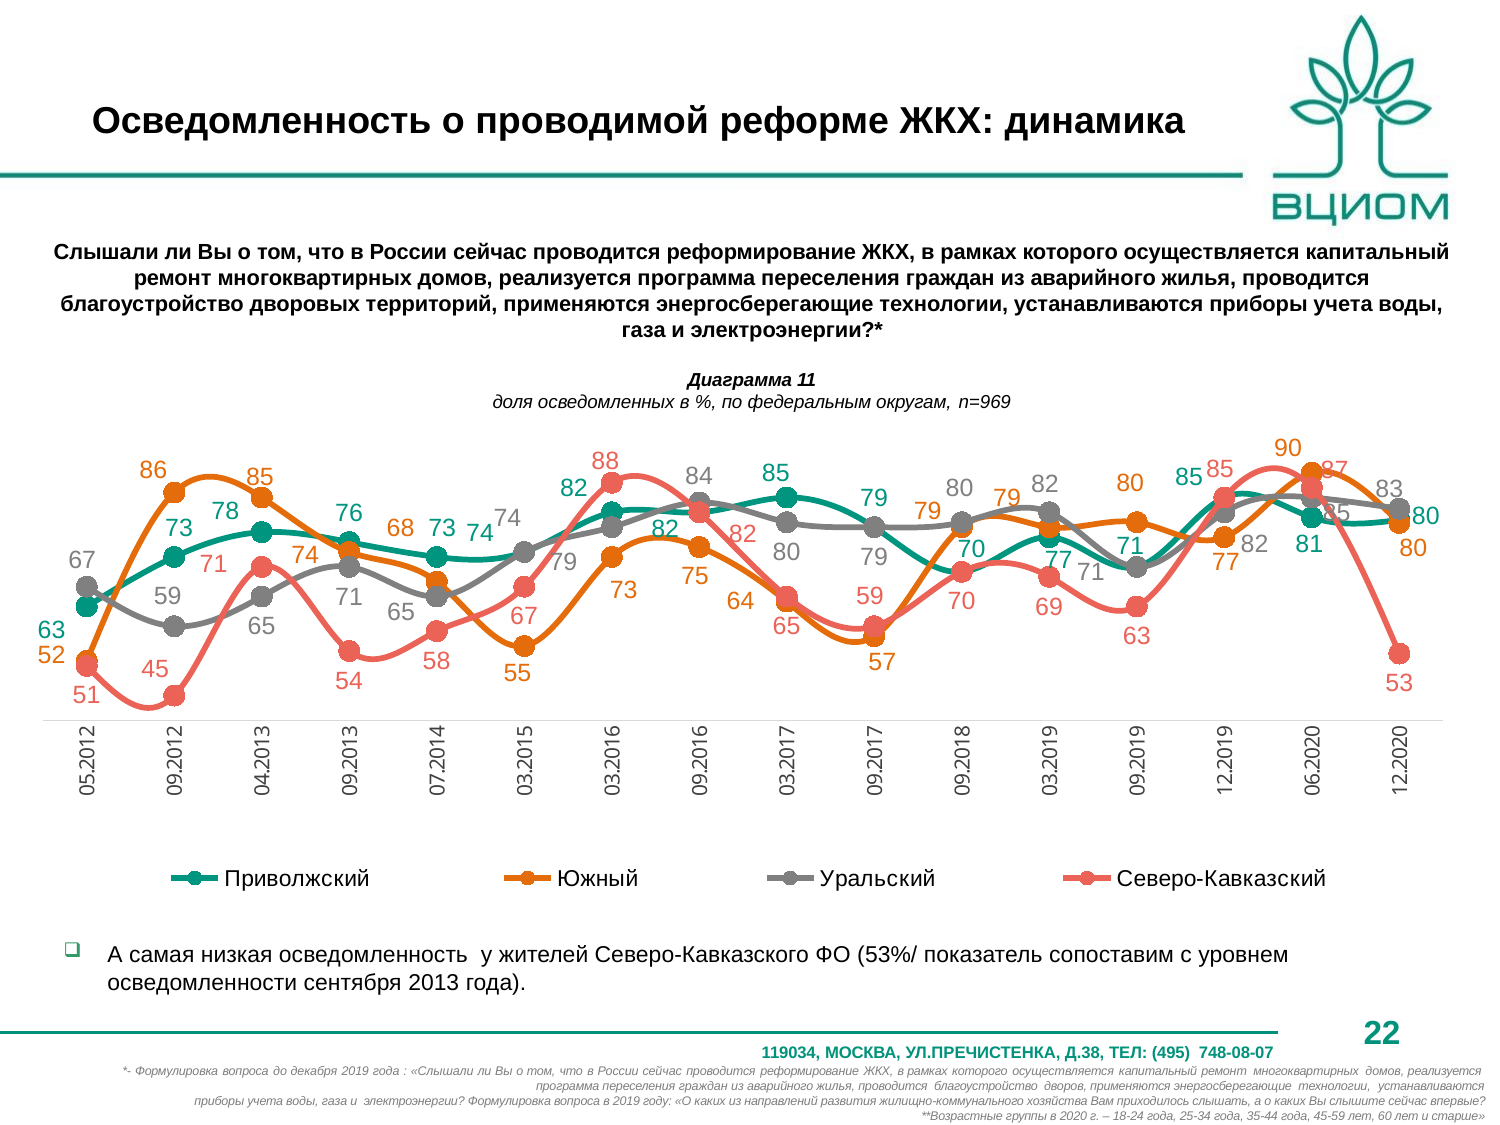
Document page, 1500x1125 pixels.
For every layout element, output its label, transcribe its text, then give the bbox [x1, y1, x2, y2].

footer 119034, МОСКВА, УЛ.ПРЕЧИСТЕНКА, Д.38, ТЕЛ: (495) 748-08-07 [759, 1041, 1282, 1062]
text_box Слышали ли Вы о том, что в России сейчас проводится реформирование ЖКХ, в рамках которого осуществляется капитальный ремонт многоквартирных домов, реализуется программа переселения граждан из аварийного жилья, проводится благоустройство дворовых территорий, применяются энергосберегающие технологии, устанавливаются приборы учета воды, газа и электроэнергии?* [41, 235, 1463, 343]
text_box *- Формулировка вопроса до декабря 2019 года : «Слышали ли Вы о том, что в России сейчас проводится реформирование ЖКХ, в рамках которого осуществляется капитальный ремонт многоквартирных домов, реализуется программа переселения граждан из аварийного жилья, проводится благоустройство дворов, применяются энергосберегающие технологии, устанавливаются приборы учета воды, газа и электроэнергии? Формулировка вопроса в 2019 году: «О каких из направлений развития жилищно-коммунального хозяйства Вам приходилось слышать, а о каких Вы слышите сейчас впервые? **Возрастные группы в 2020 г. – 18-24 года, 25-34 года, 35-44 года, 45-59 лет, 60 лет и старше» [0, 1062, 1486, 1124]
text_box Диаграмма 11 доля осведомленных в %, по федеральным округам, n=969 [475, 365, 1029, 413]
slide_number 22 [1357, 1024, 1407, 1062]
chart [34, 422, 1460, 910]
picture [0, 14, 1457, 240]
title Осведомленность о проводимой реформе ЖКХ: динамика [89, 93, 1250, 235]
text_box А самая низкая осведомленность у жителей Северо-Кавказского ФО (53%/ показатель сопоставим с уровнем осведомленности сентября 2013 года). [61, 937, 1431, 1024]
